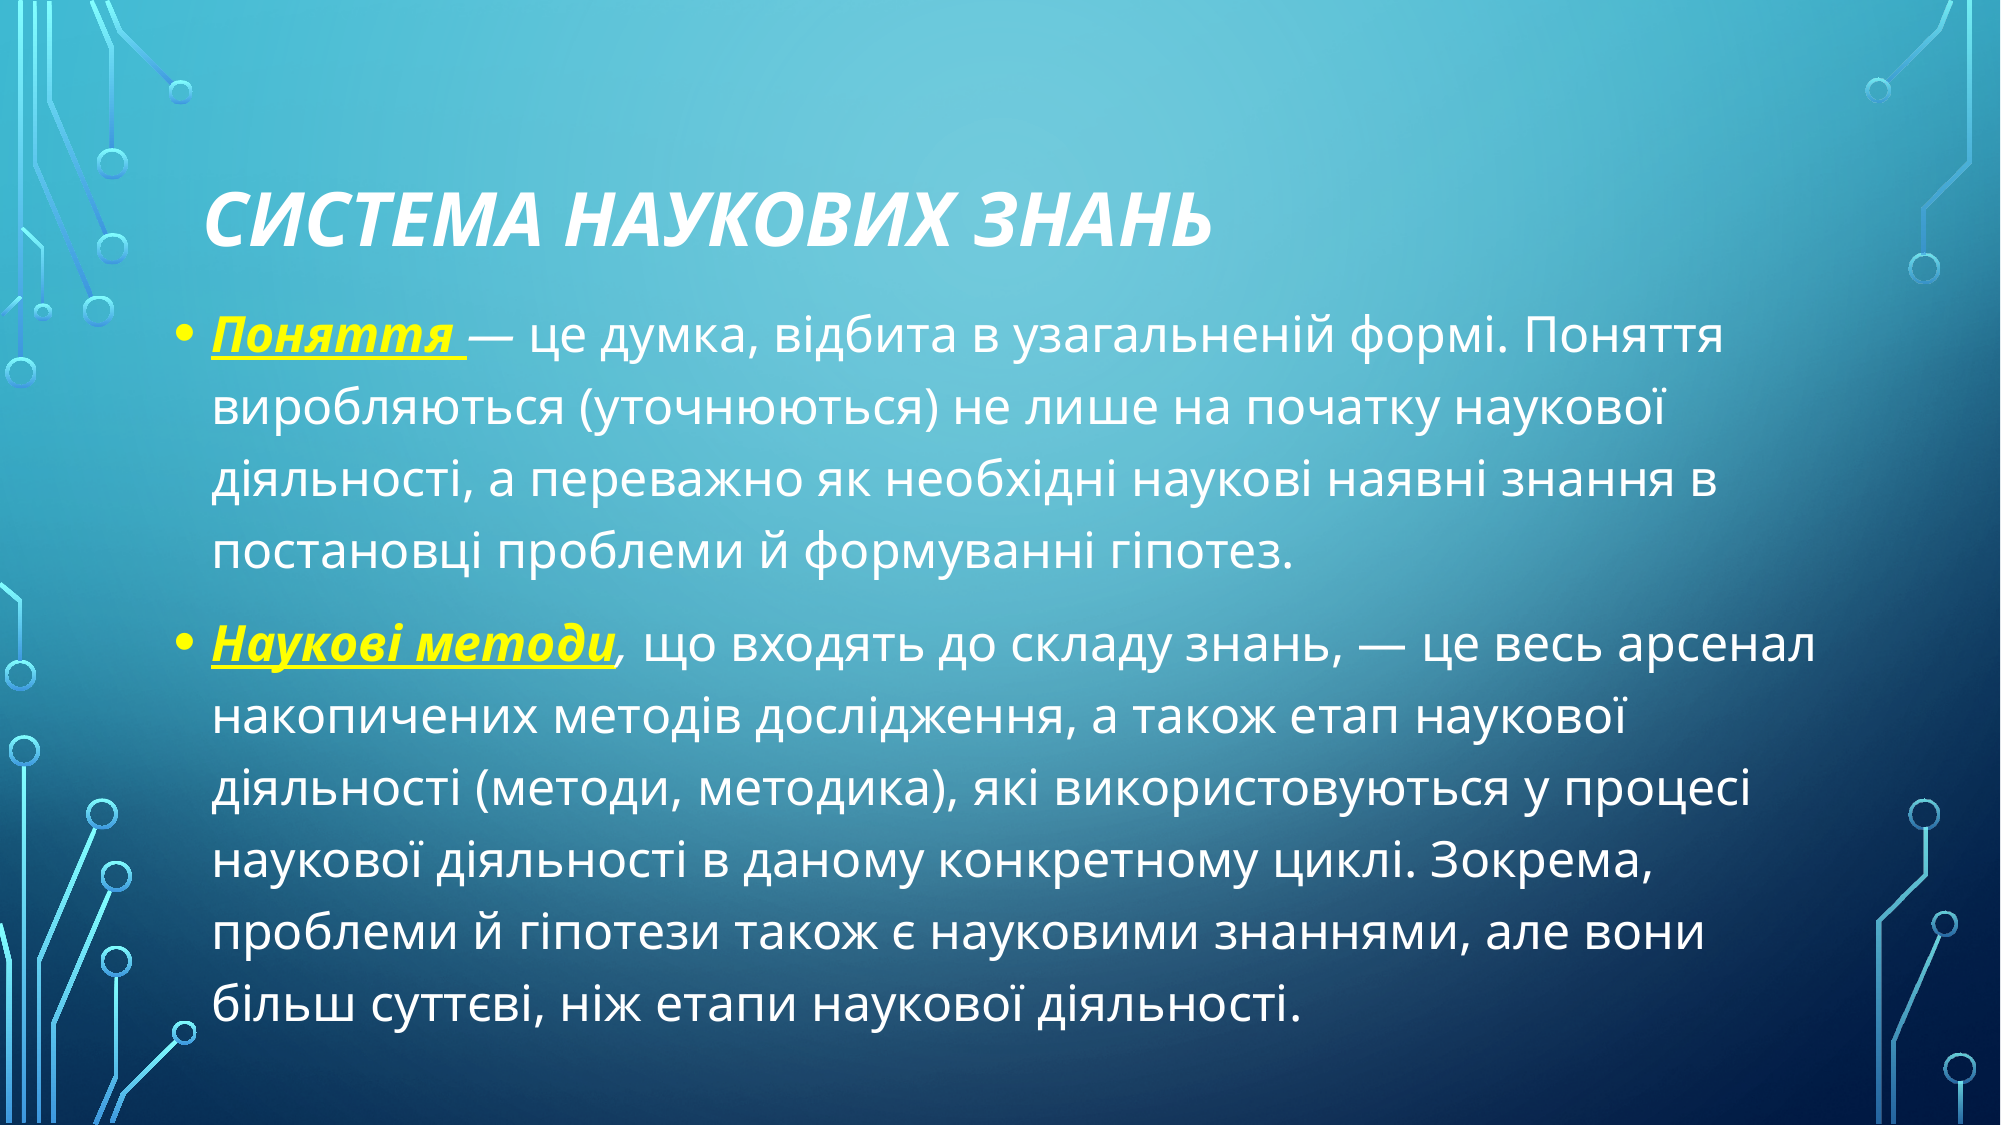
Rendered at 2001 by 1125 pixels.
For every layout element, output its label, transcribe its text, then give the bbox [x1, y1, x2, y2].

title Система наукових знань [187, 101, 1813, 282]
list Поняття — це думка, відбита в узагальненій формі. Поняття виробляються (уточнюються) не лише на початку наукової діяльності, а переважно як необхідні наукові наявні знання в постановці проблеми й формуванні гіпотез. Наукові методи, що входять до складу знань, — це весь арсенал накопичених методів дослідження, а також етап наукової діяльності (методи, методика), які використовуються у процесі наукової діяльності в даному конкретному циклі. Зокрема, проблеми й гіпотези також є науковими знаннями, але вони більш суттєві, ніж етапи наукової діяльності. [158, 282, 1836, 1078]
